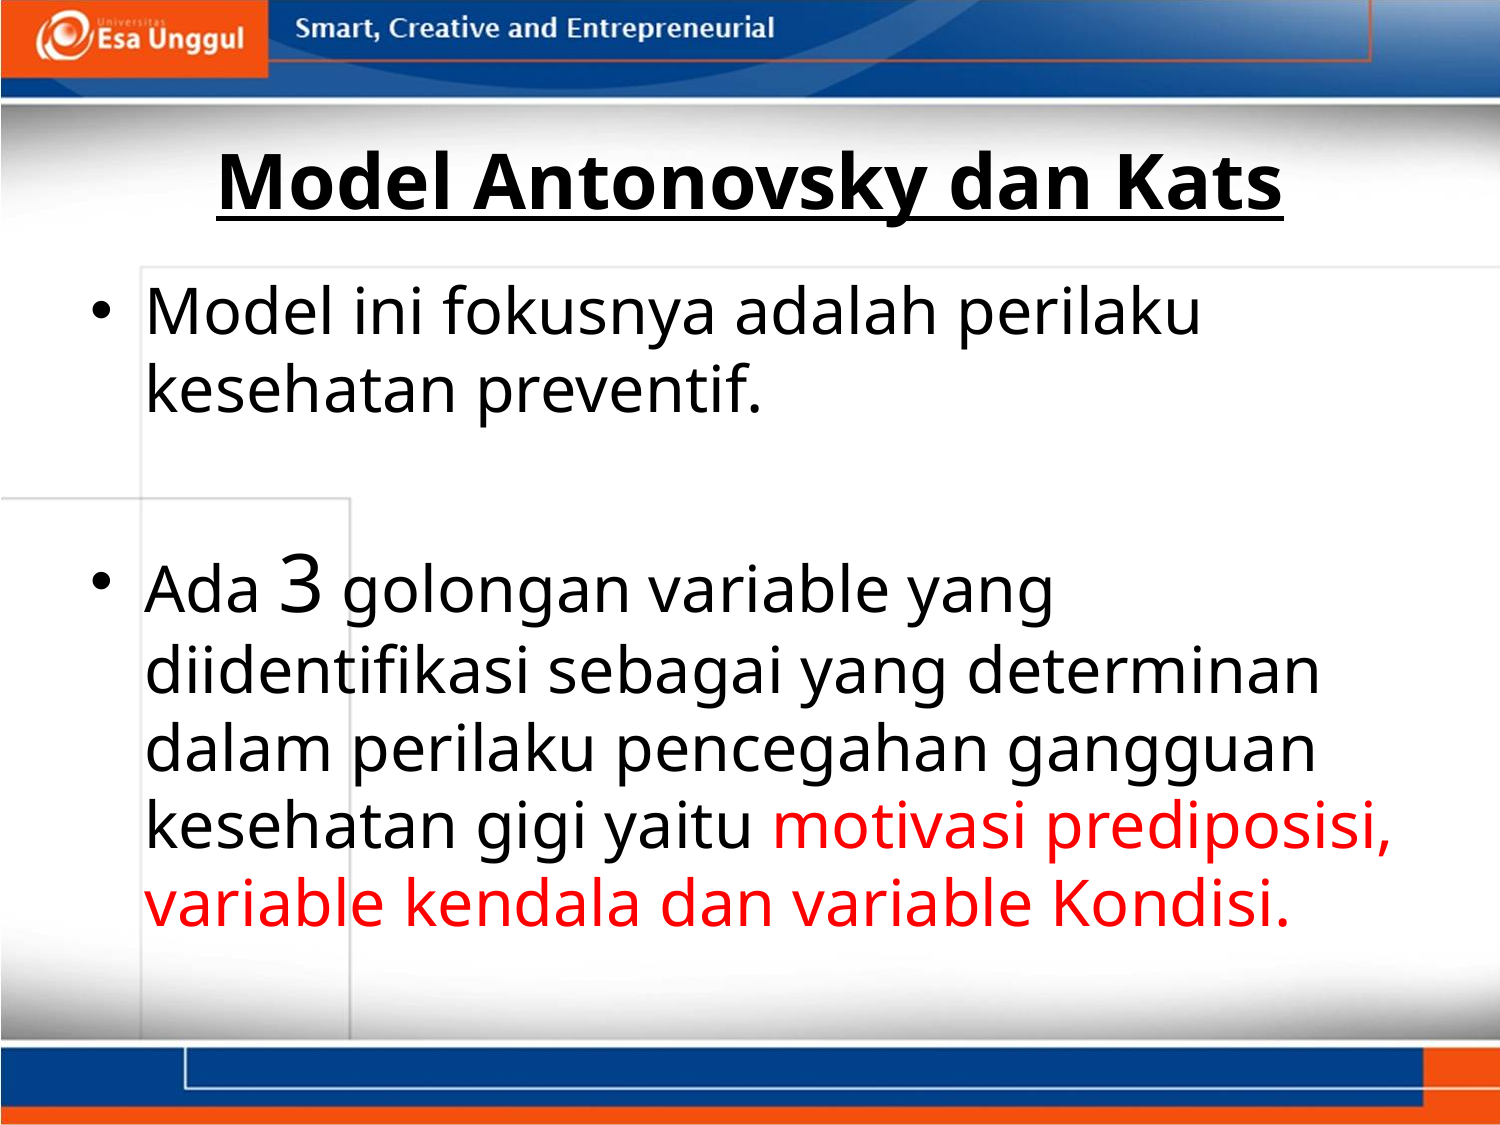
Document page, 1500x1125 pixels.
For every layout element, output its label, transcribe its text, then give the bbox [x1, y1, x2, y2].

picture [0, 0, 1500, 1125]
list Model ini fokusnya adalah perilaku kesehatan preventif. Ada 3 golongan variable yang diidentifikasi sebagai yang determinan dalam perilaku pencegahan gangguan kesehatan gigi yaitu motivasi prediposisi, variable kendala dan variable Kondisi. [75, 262, 1425, 1005]
title Model Antonovsky dan Kats [75, 125, 1425, 233]
